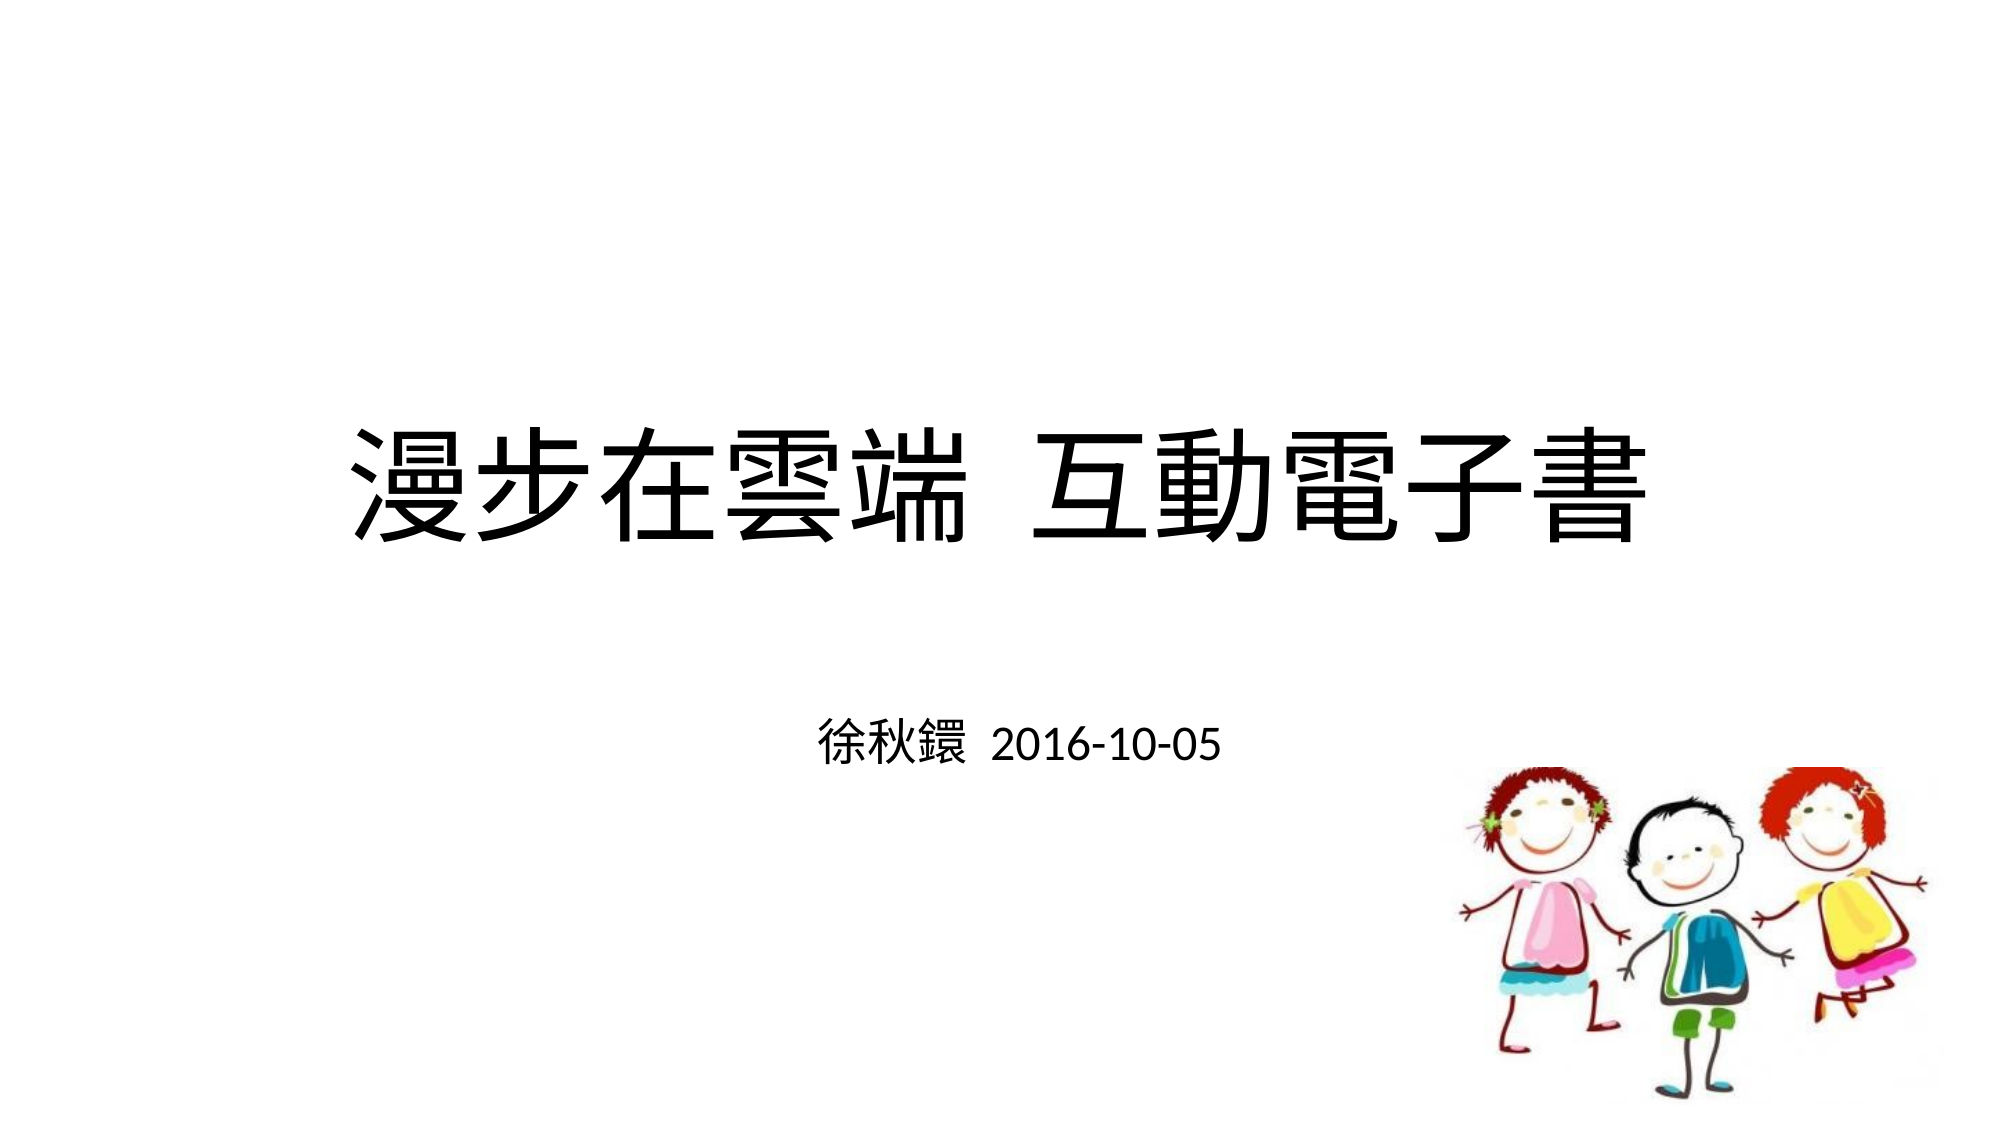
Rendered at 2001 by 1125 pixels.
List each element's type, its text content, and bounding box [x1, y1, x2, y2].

subtitle 徐秋鐶 2016-10-05 [269, 710, 1770, 820]
title 漫步在雲端 互動電子書 [249, 184, 1750, 567]
picture [1441, 767, 1944, 1105]
